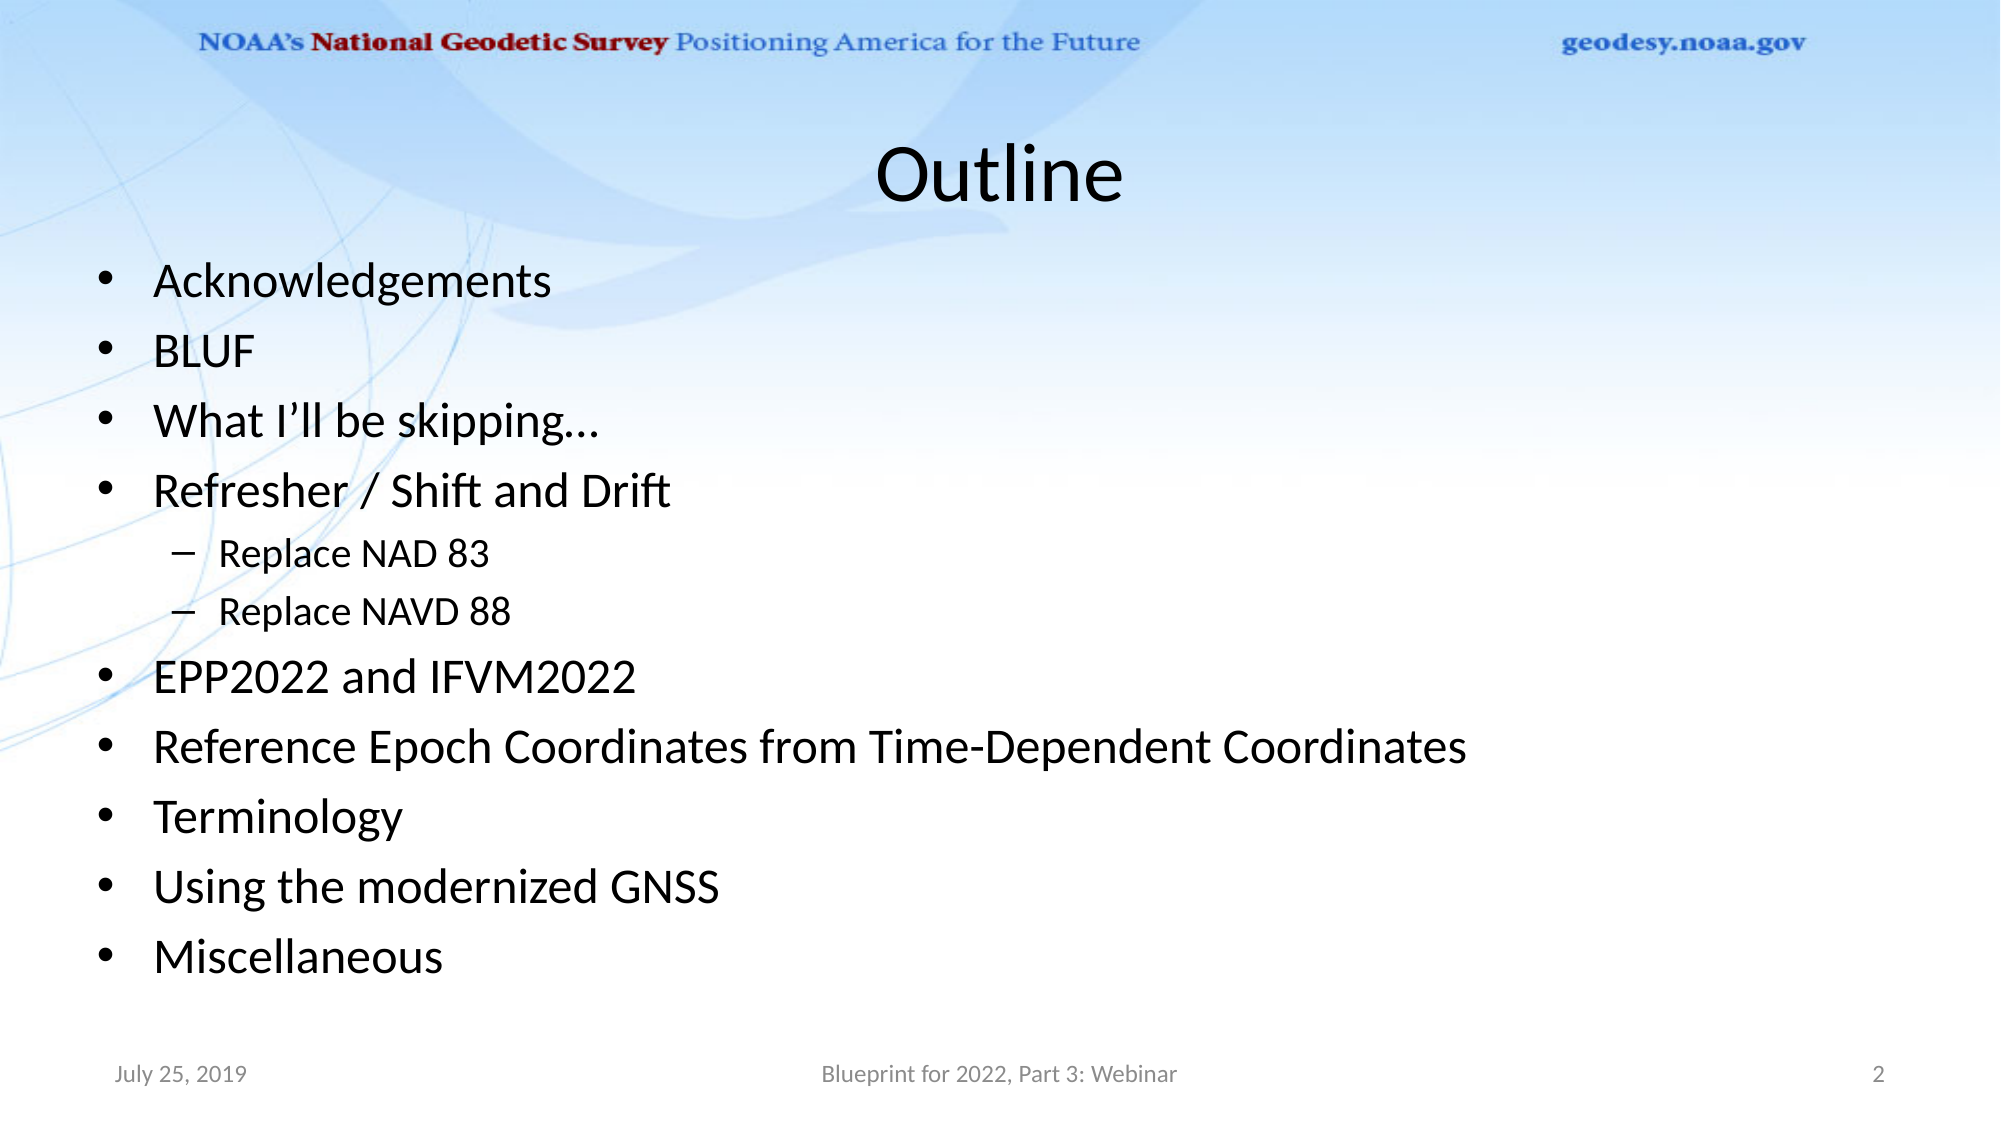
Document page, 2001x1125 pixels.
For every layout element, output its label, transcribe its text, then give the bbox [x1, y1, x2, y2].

list Acknowledgements BLUF What I’ll be skipping… Refresher / Shift and Drift Replace NAD 83 Replace NAVD 88 EPP2022 and IFVM2022 Reference Epoch Coordinates from Time-Dependent Coordinates Terminology Using the modernized GNSS Miscellaneous [81, 239, 1926, 983]
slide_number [99, 1042, 567, 1103]
slide_number 2 [1433, 1042, 1900, 1103]
picture [0, 0, 2001, 1125]
title Outline [324, 74, 1675, 239]
footer Blueprint for 2022, Part 3: Webinar [683, 1042, 1317, 1103]
